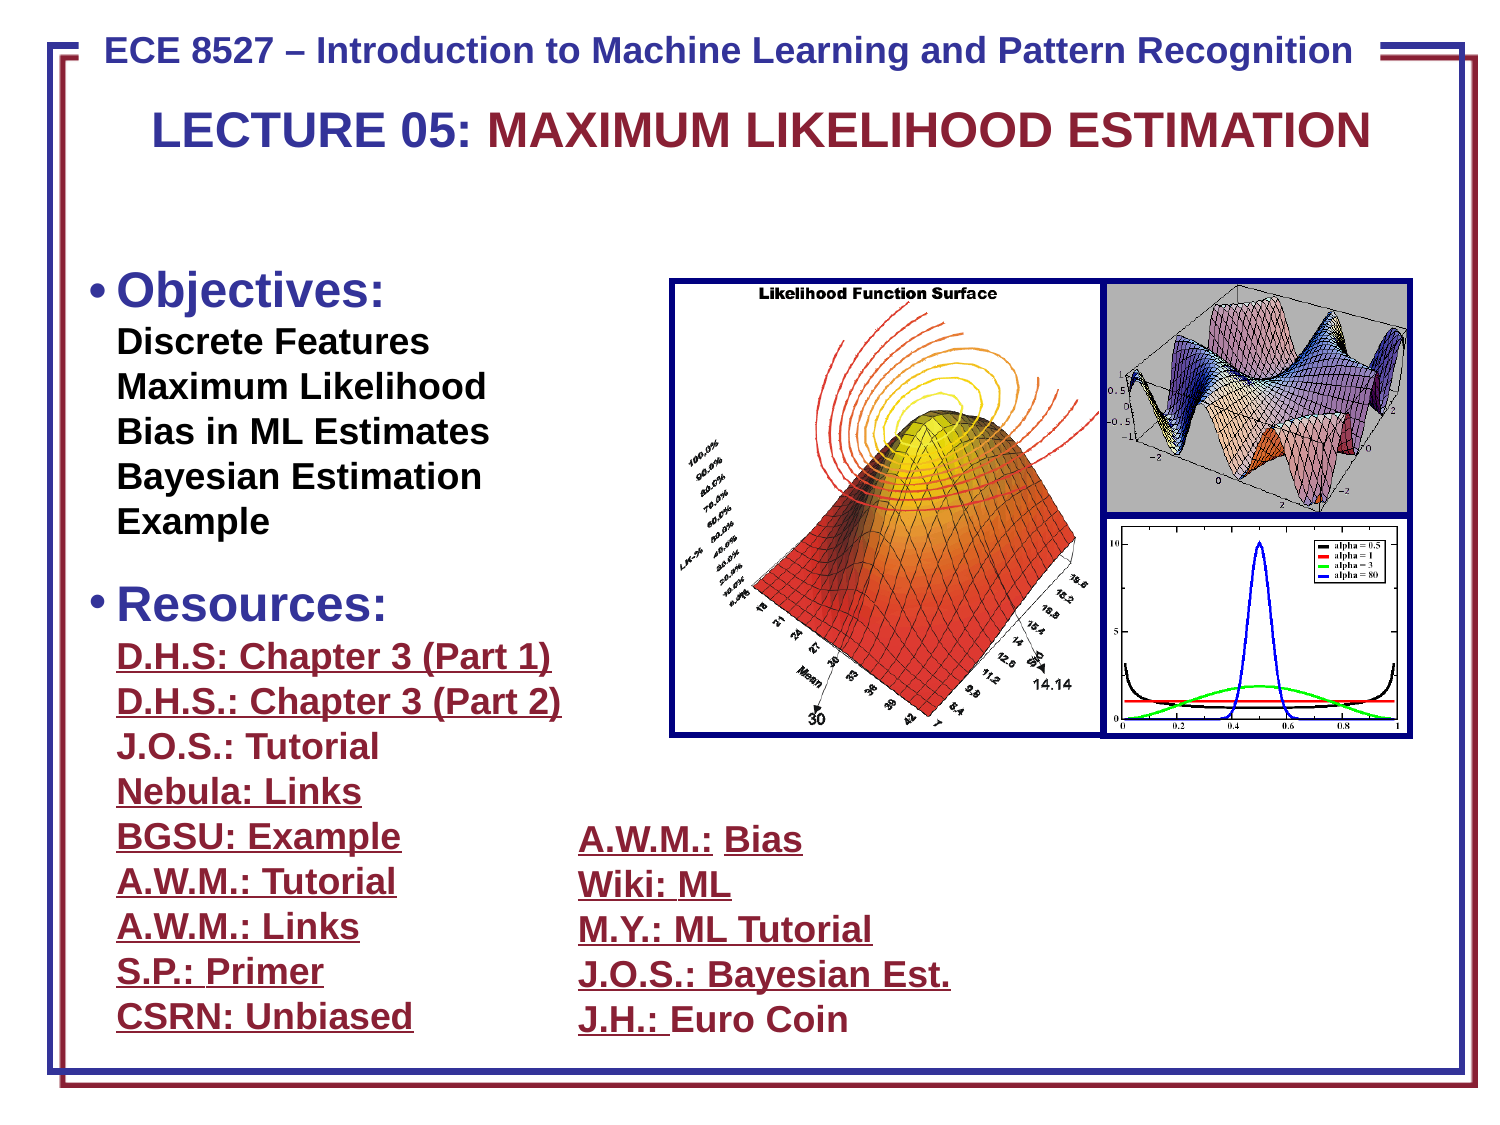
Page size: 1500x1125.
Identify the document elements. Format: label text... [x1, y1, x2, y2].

picture [674, 284, 1106, 733]
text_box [1106, 284, 1407, 733]
text_box LECTURE 05: MAXIMUM LIKELIHOOD ESTIMATION [67, 90, 1457, 166]
text_box A.W.M.: Bias Wiki: ML M.Y.: ML Tutorial J.O.S.: Bayesian Est. J.H.: Euro Coin [577, 814, 995, 1044]
text_box • Objectives: Discrete Features Maximum Likelihood Bias in ML Estimates Bayesian Estimation Example Resources: D.H.S: Chapter 3 (Part 1) D.H.S.: Chapter 3 (Part 2) J.O.S.: Tutorial Nebula: Links BGSU: Example A.W.M.: Tutorial A.W.M.: Links S.P.: Primer CSRN: Unbiased [88, 257, 576, 1060]
